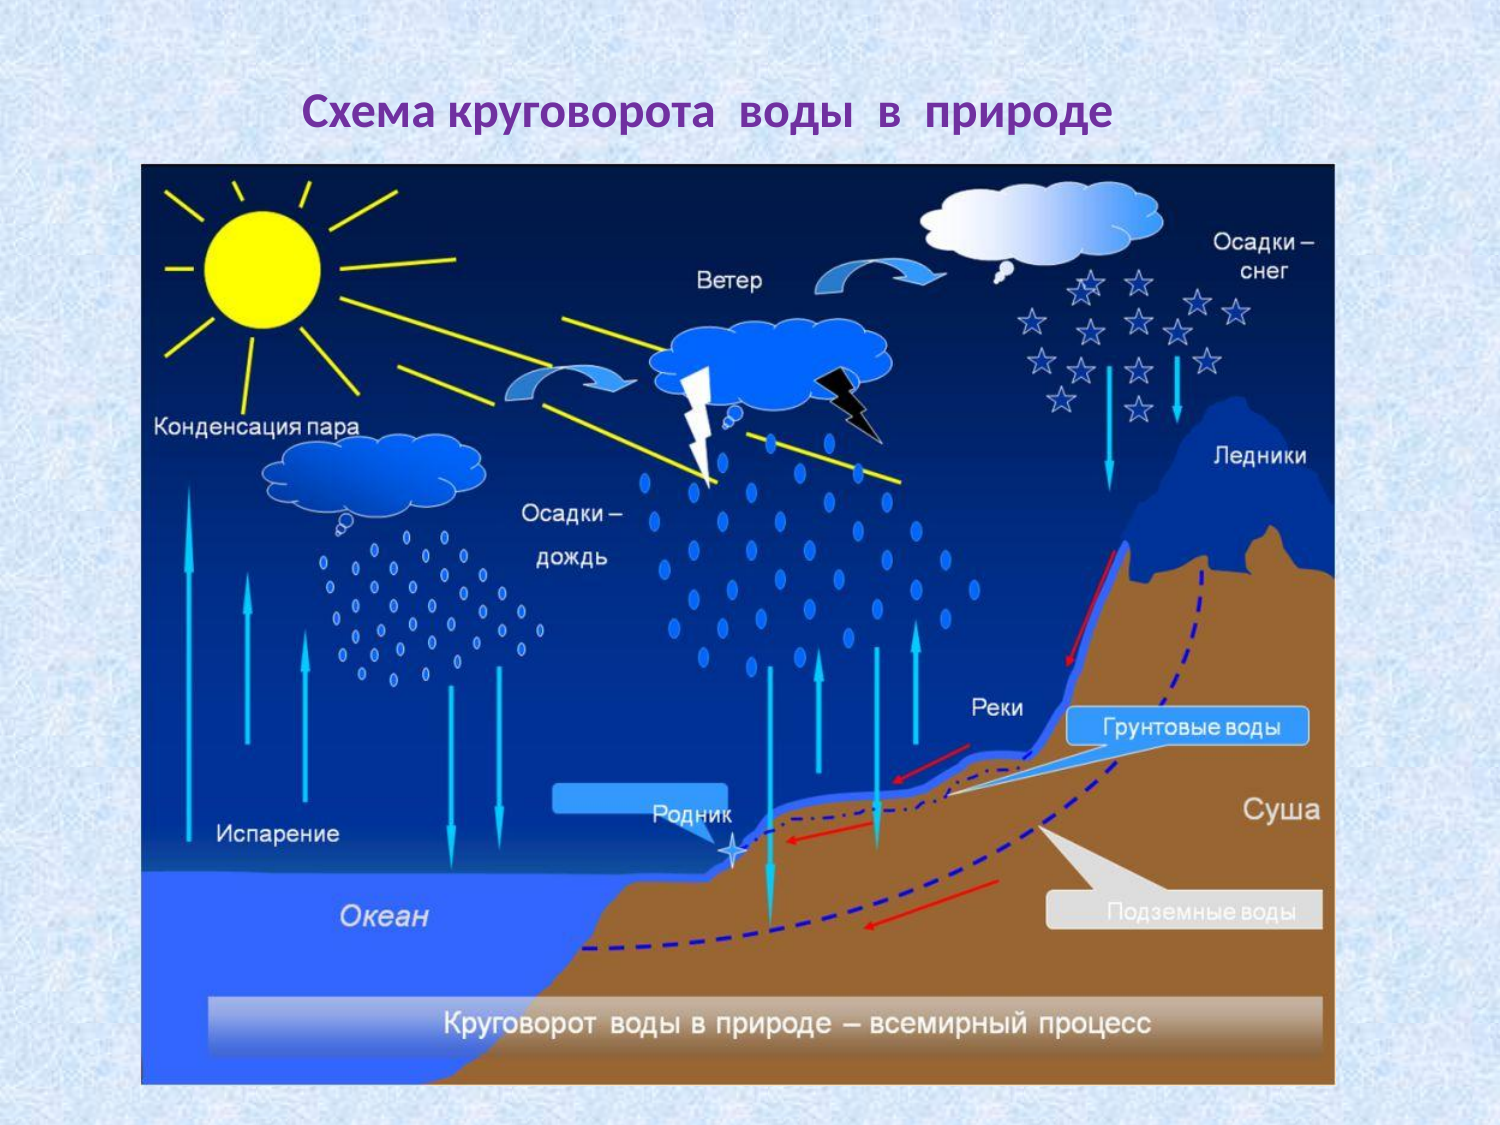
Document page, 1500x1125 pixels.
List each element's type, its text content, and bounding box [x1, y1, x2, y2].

picture [0, 0, 1500, 1125]
text_box Схема круговорота воды в природе [73, 70, 1129, 145]
